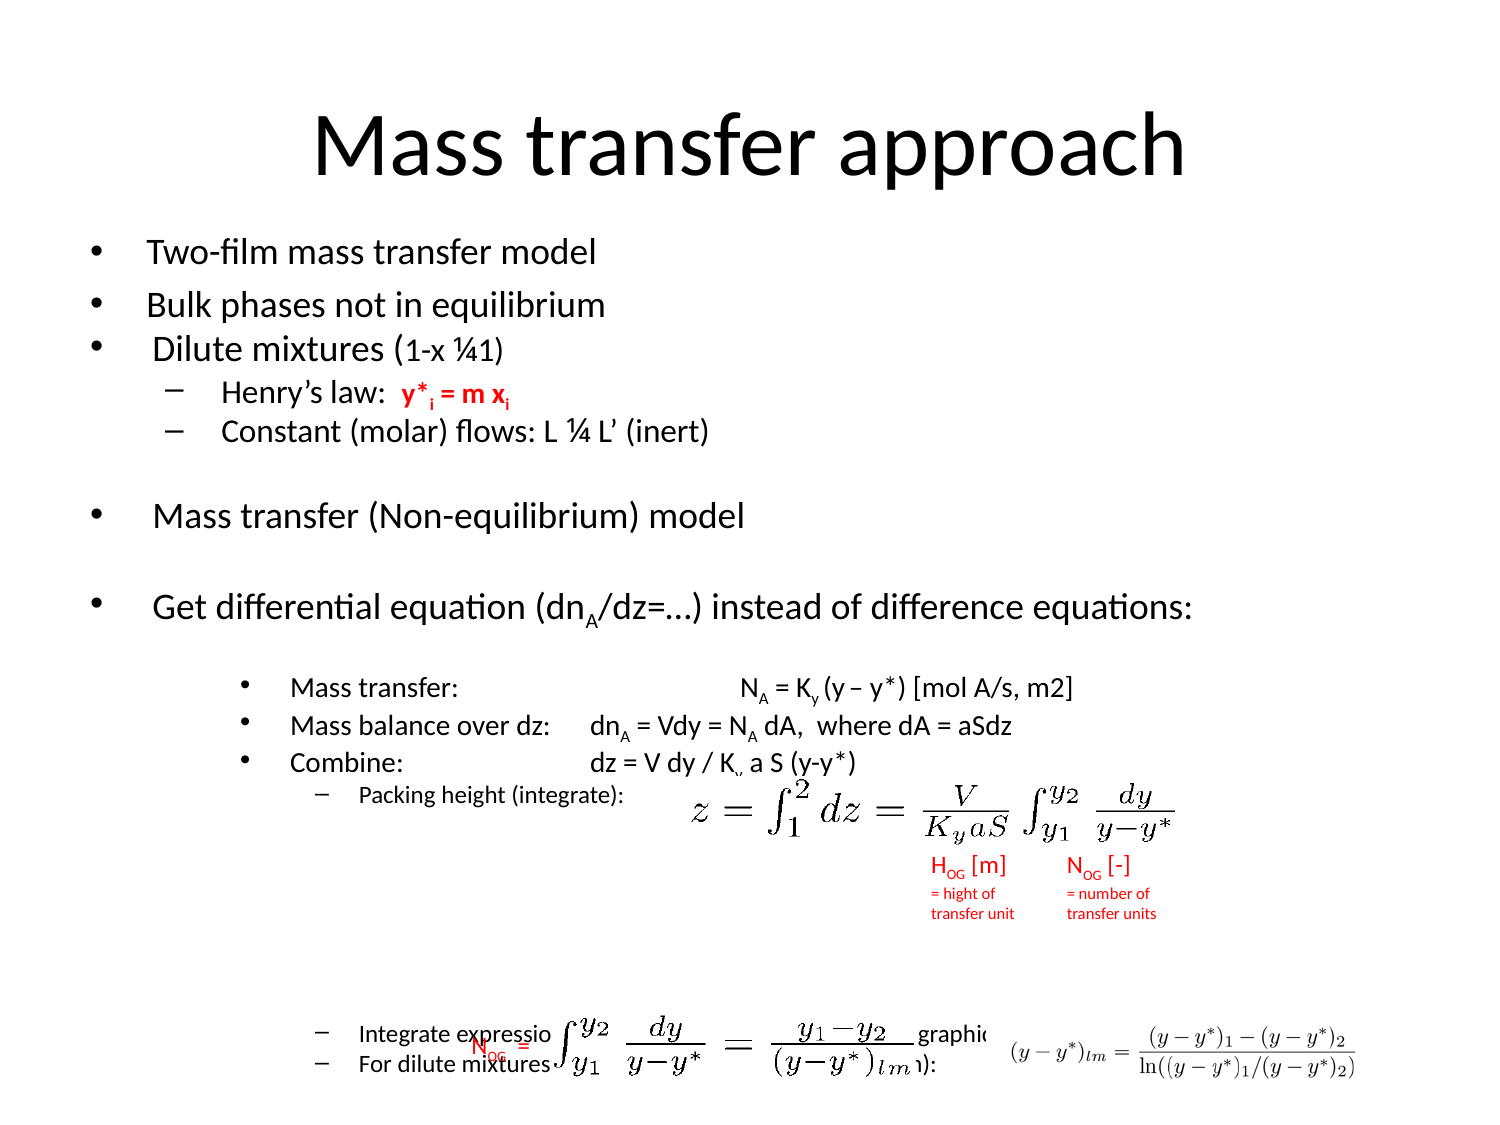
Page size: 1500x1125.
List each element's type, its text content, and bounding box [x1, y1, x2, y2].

picture [690, 776, 1175, 848]
text_box HOG [m] = hight of transfer unit [916, 857, 1030, 931]
list Two-film mass transfer model Bulk phases not in equilibrium Dilute mixtures (1-x ¼1) Henry’s law: y*i = m xi Constant (molar) flows: L ¼ L’ (inert) Mass transfer (Non-equilibrium) model Get differential equation (dnA/dz=…) instead of difference equations: Mass transfer: NA = Ky (y – y*) [mol A/s, m2] Mass balance over dz: dnA = Vdy = NA dA, where dA = aSdz Combine: dz = V dy / Ky a S (y-y*) Packing height (integrate): Integrate expression for NOG numerically (computer) or graphically (exercise) For dilute mixtures (Analytical Log-mean approximation): [75, 220, 1425, 1094]
title Mass transfer approach [75, 45, 1425, 220]
text_box NOG [-] = number of transfer units [1052, 857, 1172, 931]
picture [985, 1013, 1377, 1090]
text_box NOG = [456, 1022, 546, 1072]
picture [552, 1013, 916, 1077]
